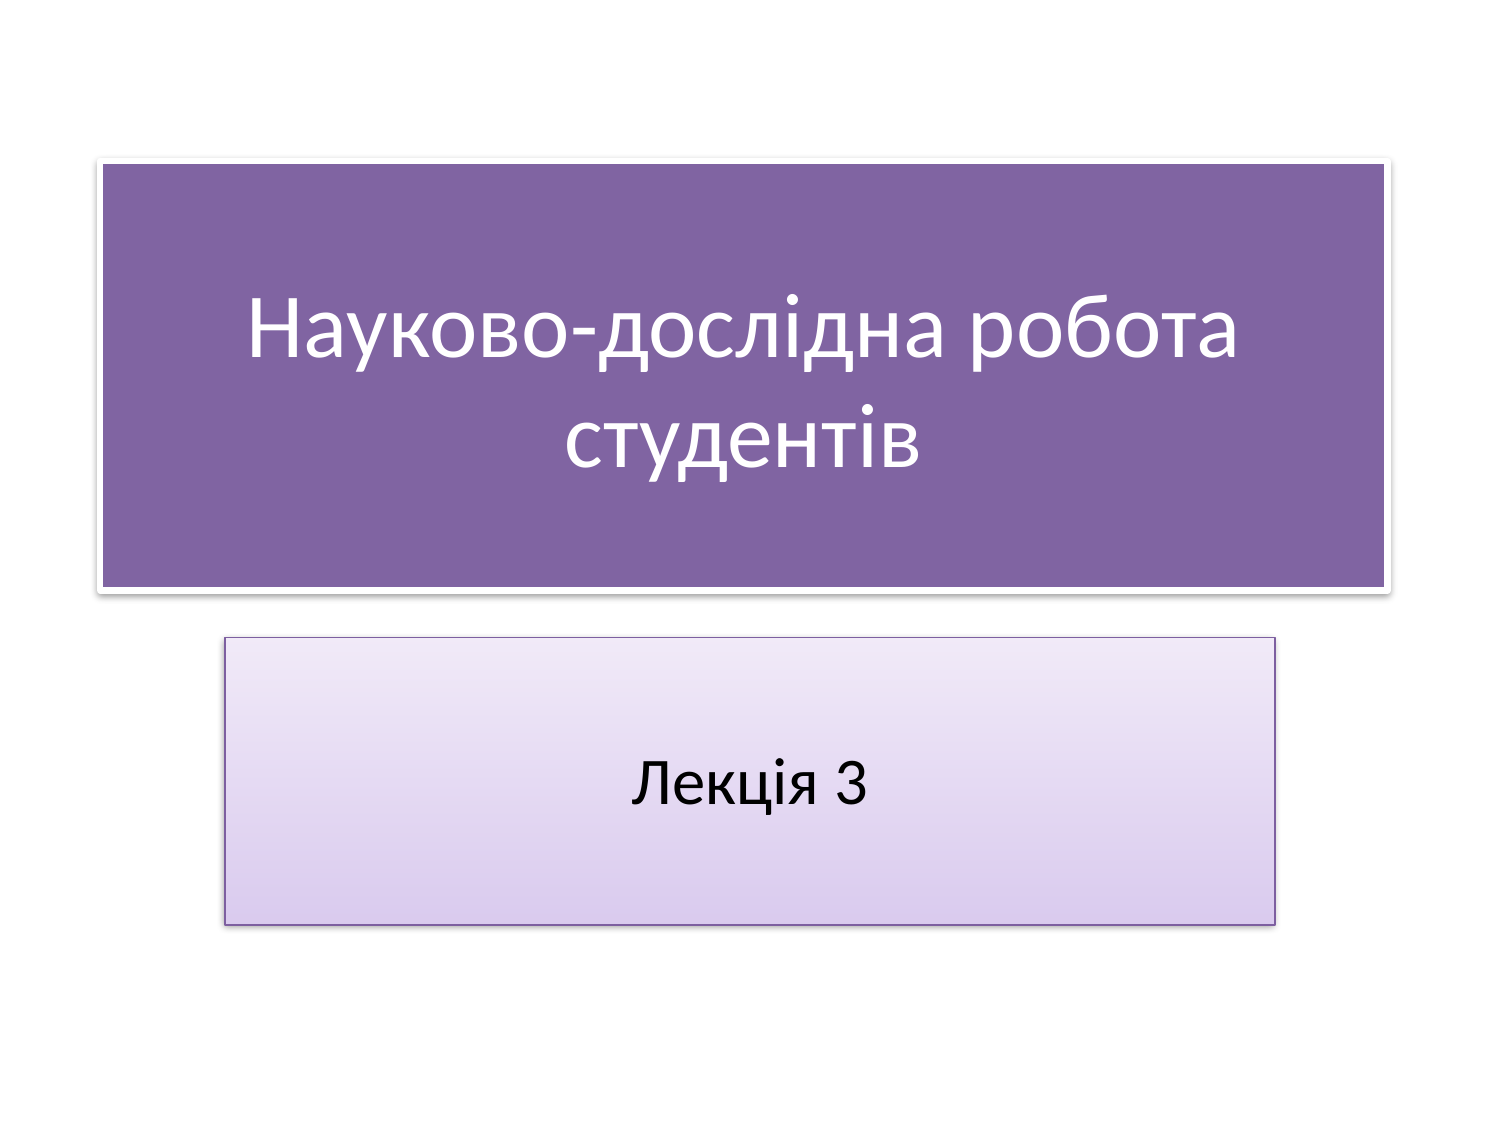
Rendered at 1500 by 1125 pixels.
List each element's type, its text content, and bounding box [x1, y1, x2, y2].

subtitle Лекція 3 [224, 637, 1276, 926]
title Науково-дослідна робота студентів [97, 158, 1391, 594]
